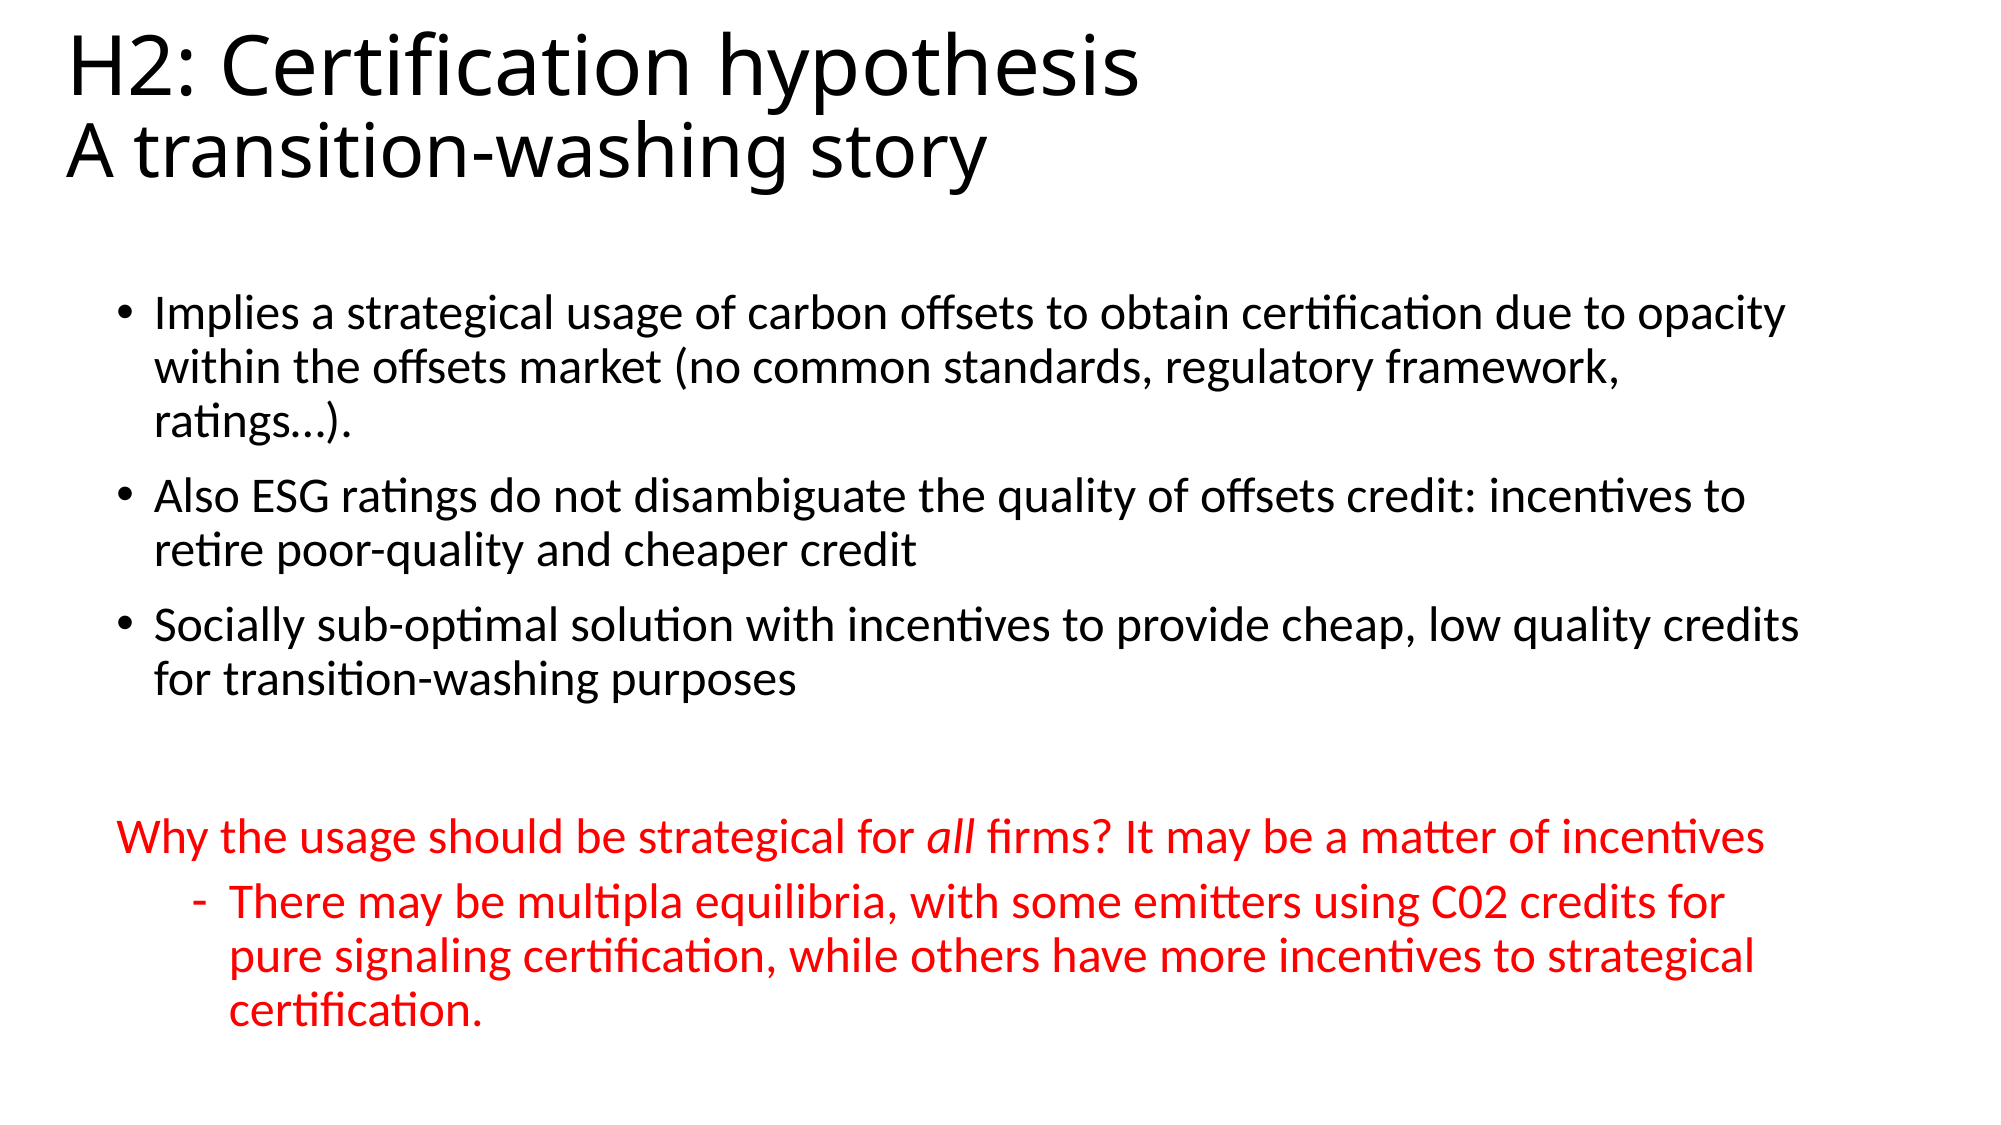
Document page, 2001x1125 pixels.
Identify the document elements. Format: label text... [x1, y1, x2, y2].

title H2: Certification hypothesis A transition-washing story [51, 0, 1777, 218]
list Implies a strategical usage of carbon offsets to obtain certification due to opacity within the offsets market (no common standards, regulatory framework, ratings…). Also ESG ratings do not disambiguate the quality of offsets credit: incentives to retire poor-quality and cheaper credit Socially sub-optimal solution with incentives to provide cheap, low quality credits for transition-washing purposes Why the usage should be strategical for all firms? It may be a matter of incentives There may be multipla equilibria, with some emitters using C02 credits for pure signaling certification, while others have more incentives to strategical certification. [101, 279, 1846, 739]
